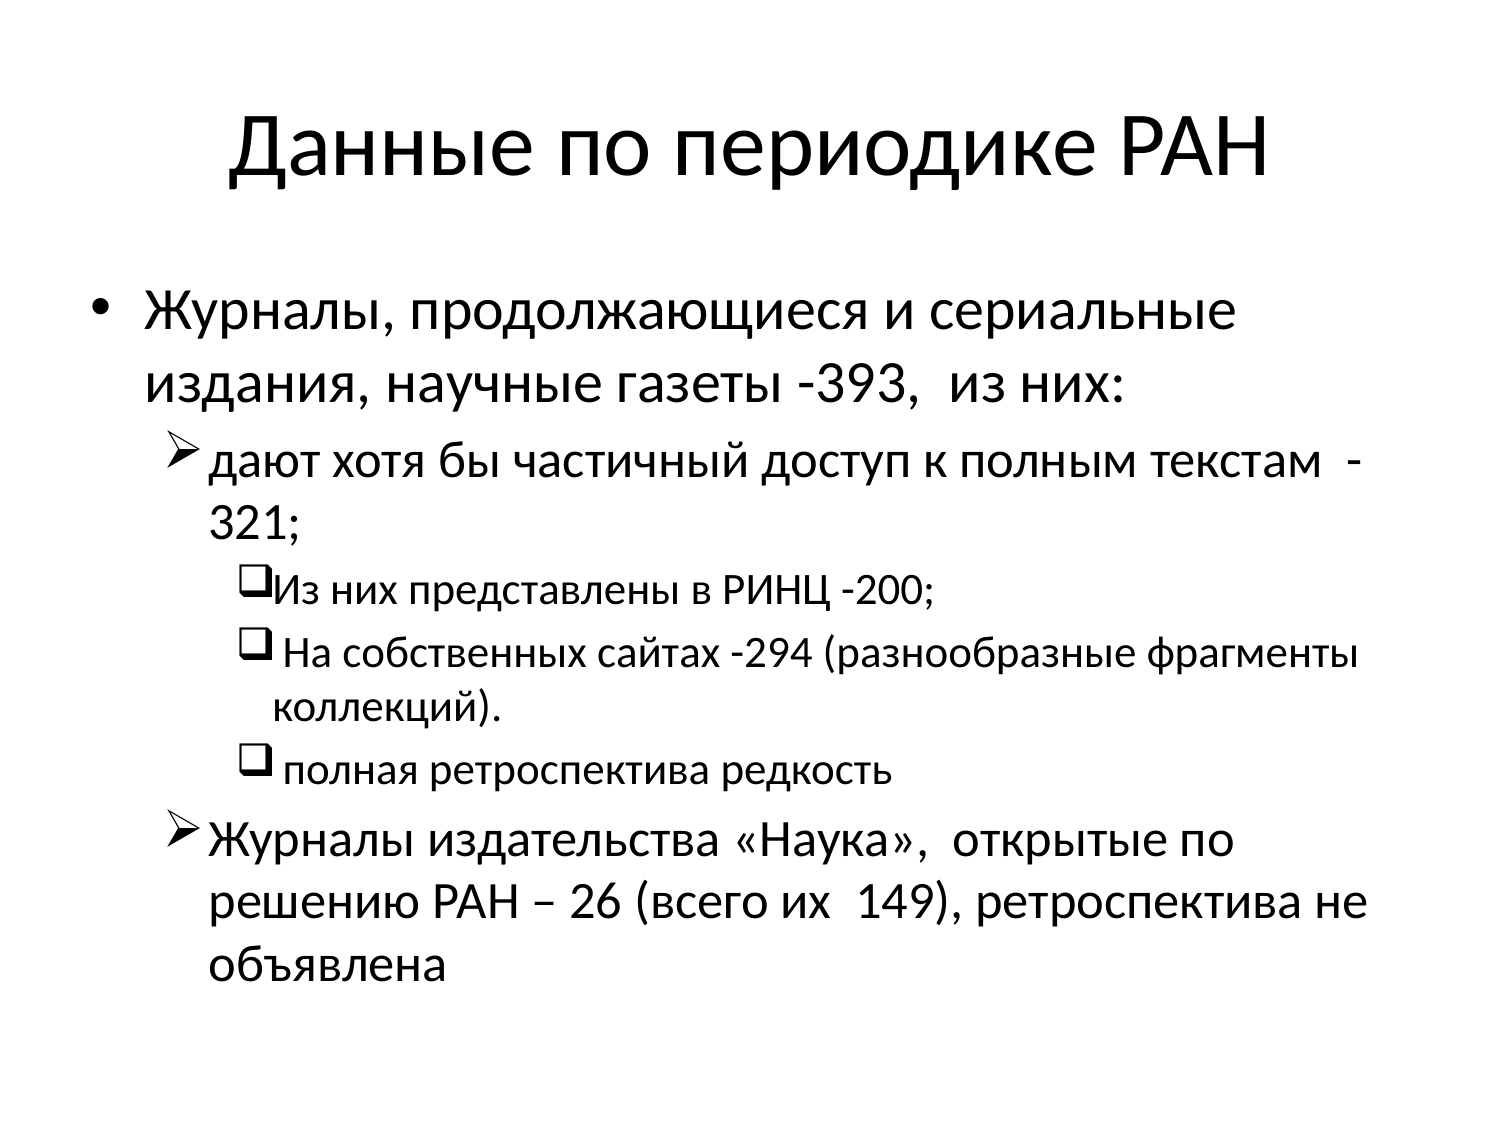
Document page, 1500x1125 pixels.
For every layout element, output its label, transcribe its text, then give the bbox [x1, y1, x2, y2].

list Журналы, продолжающиеся и сериальные издания, научные газеты -393, из них: дают хотя бы частичный доступ к полным текстам - 321; Из них представлены в РИНЦ -200; На собственных сайтах -294 (разнообразные фрагменты коллекций). полная ретроспектива редкость Журналы издательства «Наука», открытые по решению РАН – 26 (всего их 149), ретроспектива не объявлена [75, 262, 1425, 1005]
title Данные по периодике РАН [75, 45, 1425, 233]
